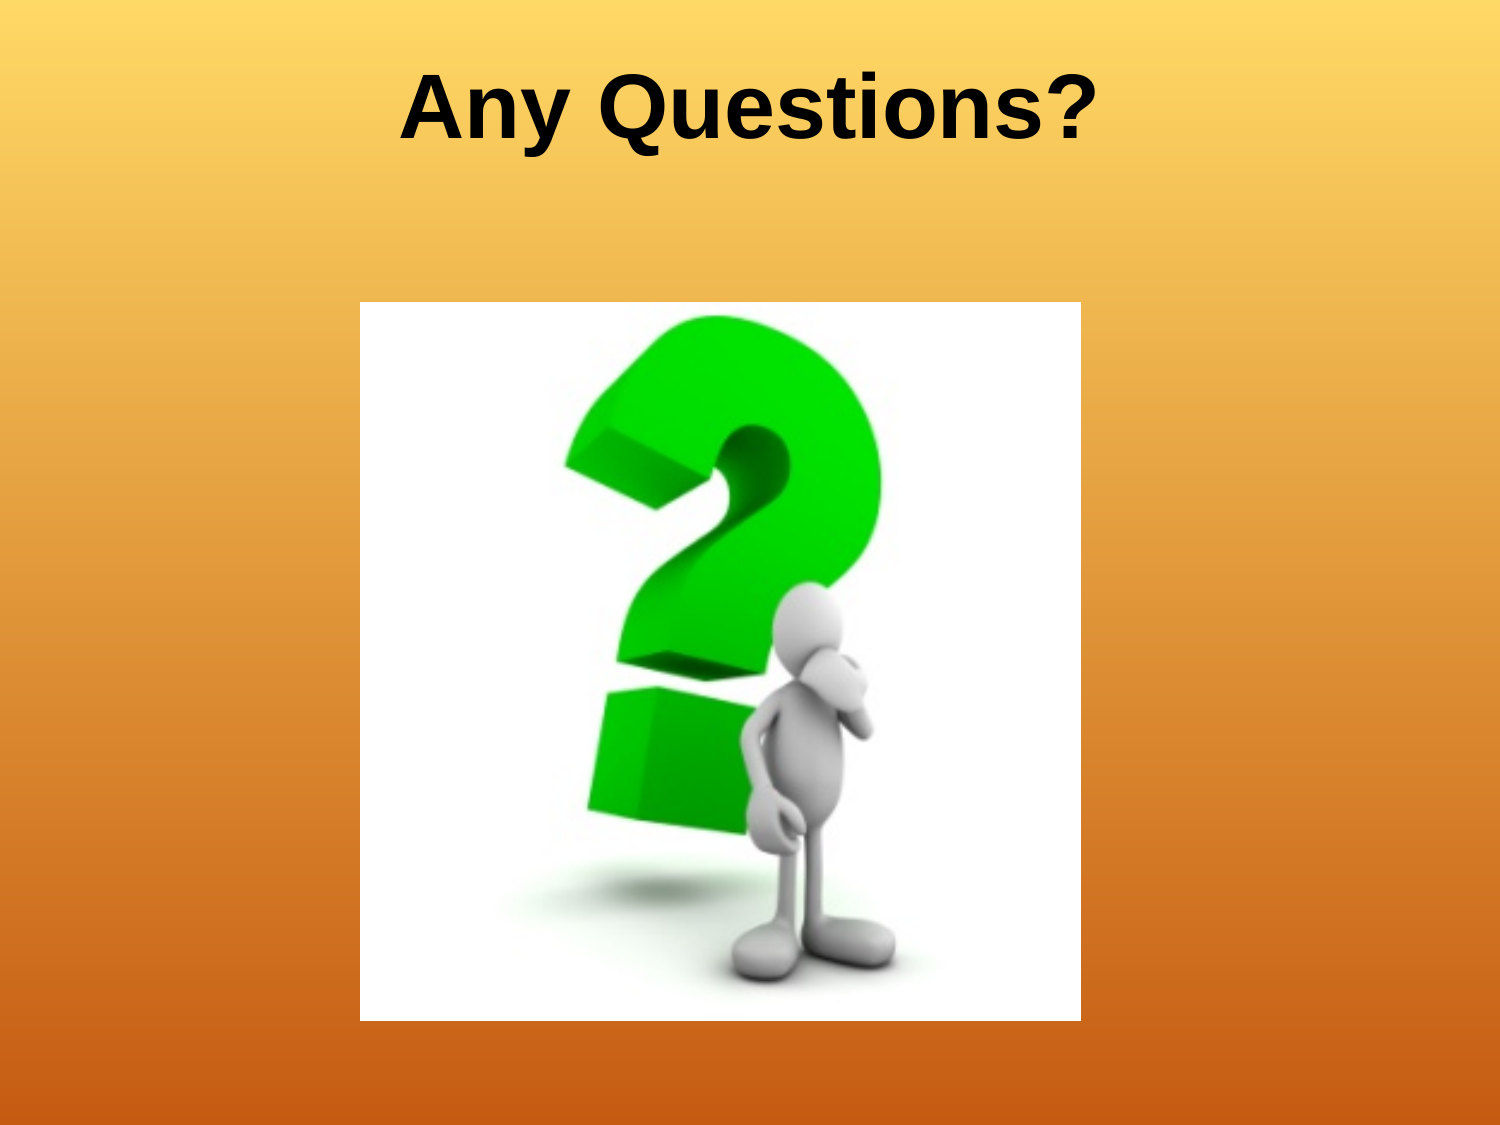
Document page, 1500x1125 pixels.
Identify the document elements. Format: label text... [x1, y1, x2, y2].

title Any Questions? [0, 0, 1500, 218]
picture [360, 302, 1081, 1021]
